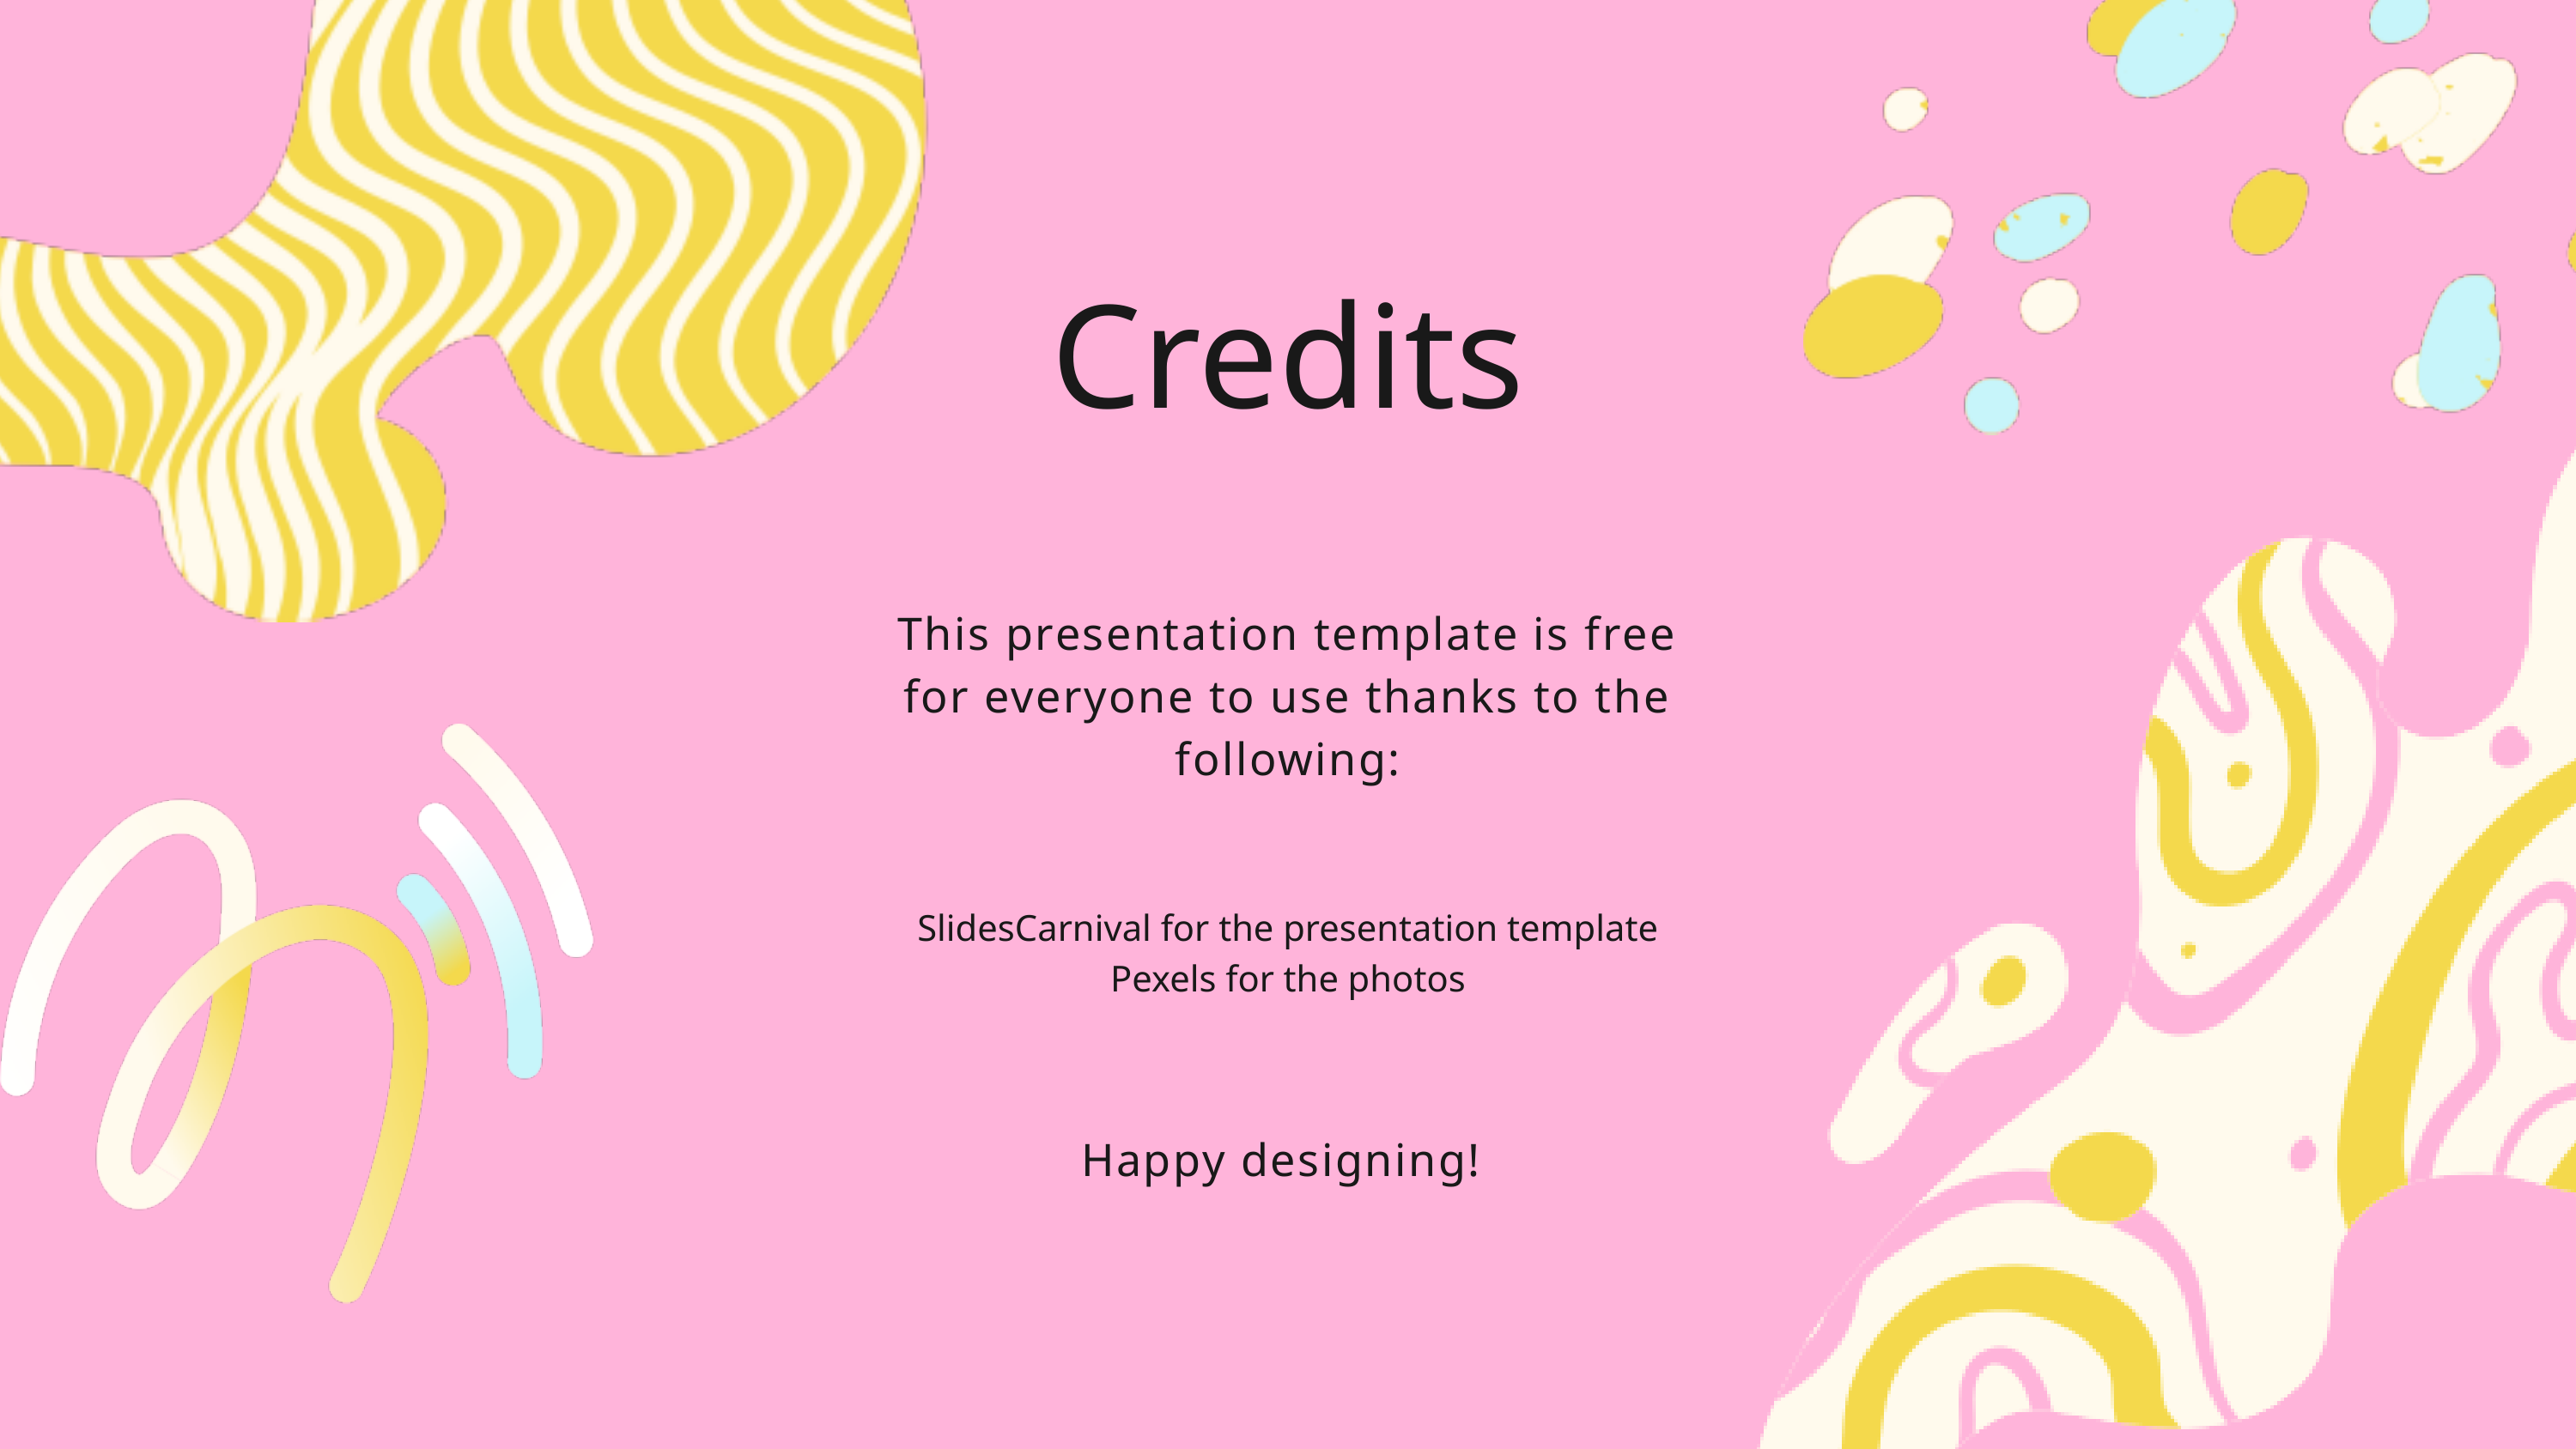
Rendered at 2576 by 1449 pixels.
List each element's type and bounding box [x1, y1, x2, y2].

picture [1753, 0, 2576, 1449]
picture [0, 0, 932, 622]
text_box [877, 279, 1699, 1182]
picture [0, 724, 597, 1304]
